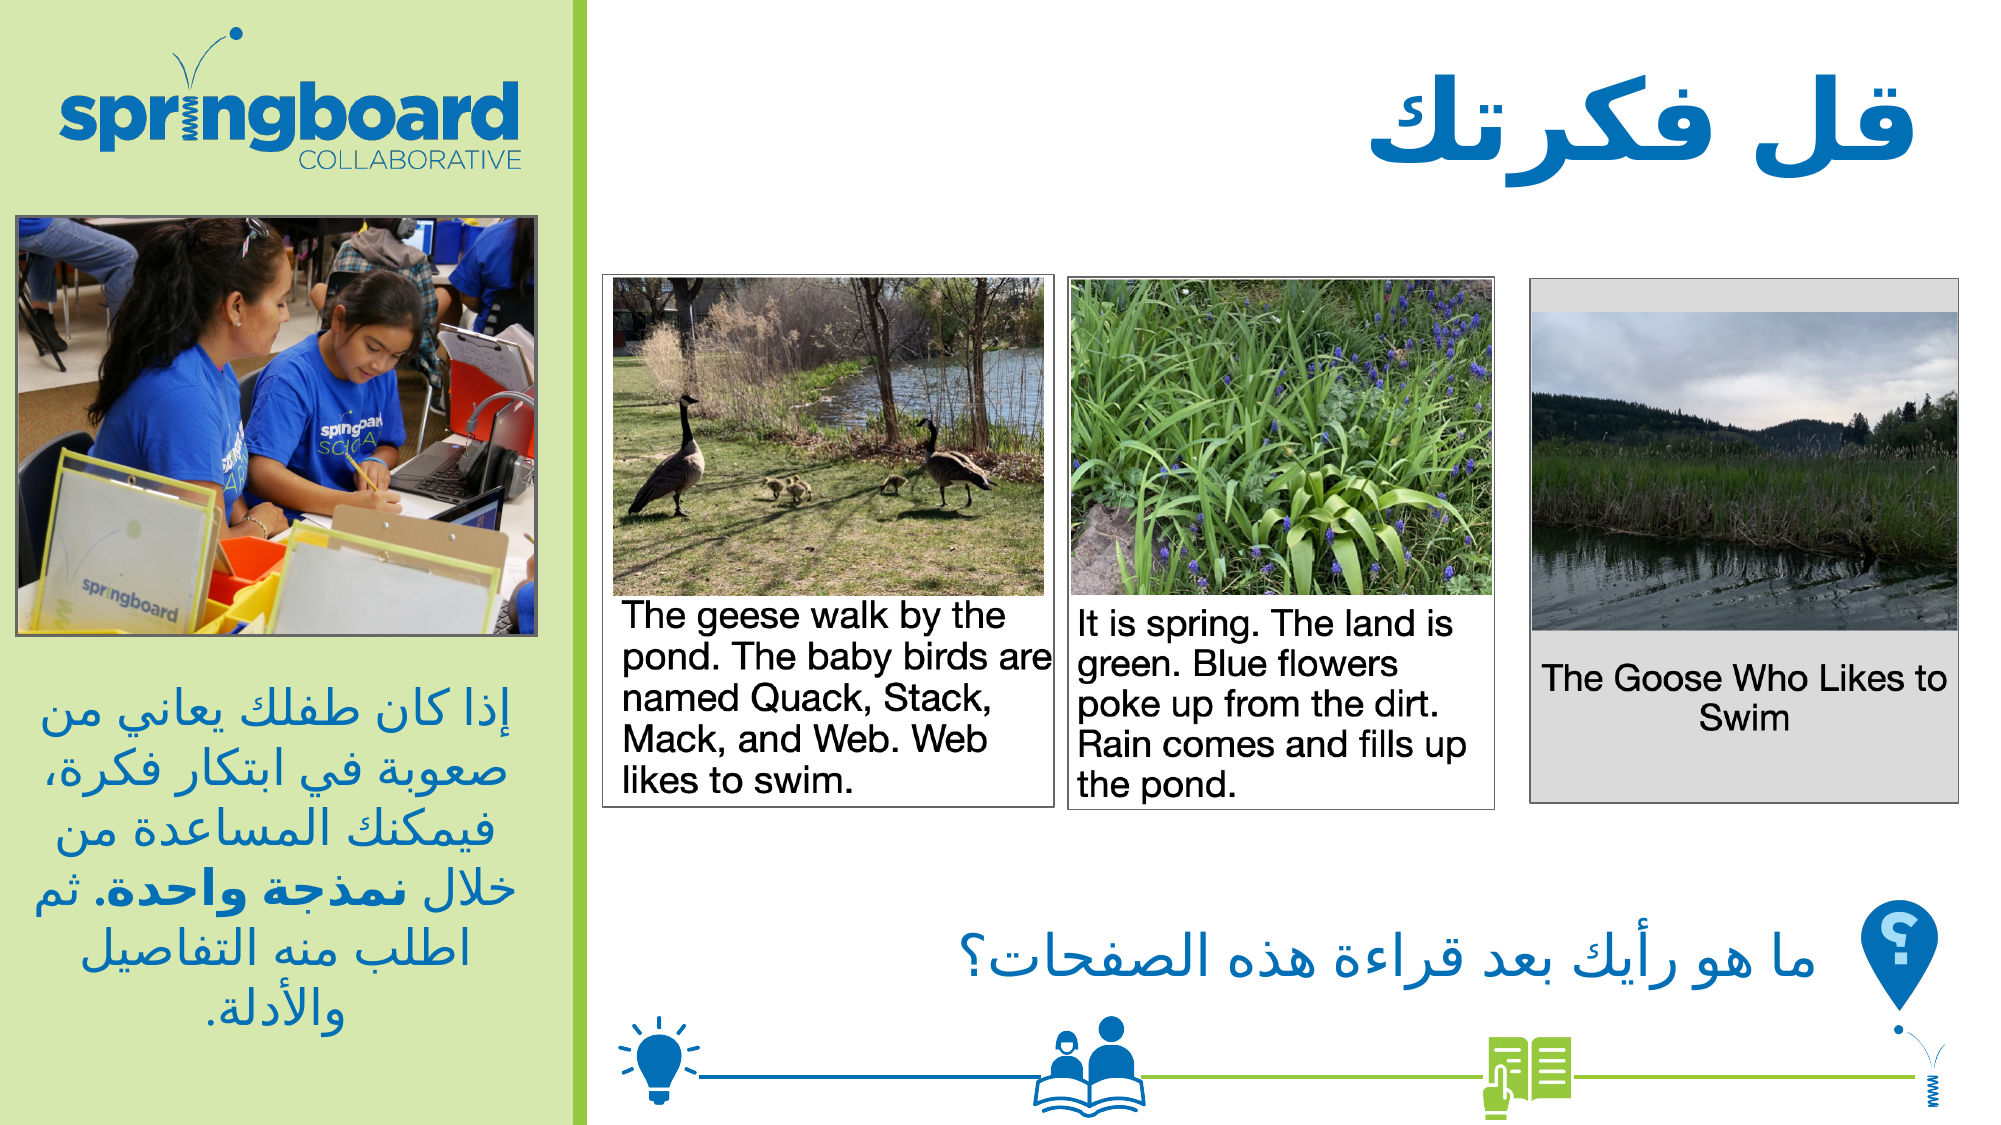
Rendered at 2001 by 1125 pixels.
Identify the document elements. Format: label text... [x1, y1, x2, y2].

list ما هو رأيك بعد قراءة هذه الصفحات؟ [623, 918, 1835, 1067]
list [603, 275, 1054, 807]
picture [1894, 1025, 1946, 1107]
picture [618, 1016, 700, 1105]
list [1068, 277, 1494, 809]
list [1530, 279, 1958, 803]
list إذا كان طفلك يعاني من صعوبة في ابتكار فكرة، فيمكنك المساعدة من خلال نمذجة واحدة. ثم اطلب منه التفاصيل والأدلة. [18, 667, 535, 888]
picture [1483, 1067, 1571, 1120]
picture [1861, 898, 1938, 1012]
picture [59, 27, 520, 169]
picture [17, 217, 535, 634]
title قل فكرتك [520, 12, 1938, 219]
picture [1033, 1067, 1146, 1118]
